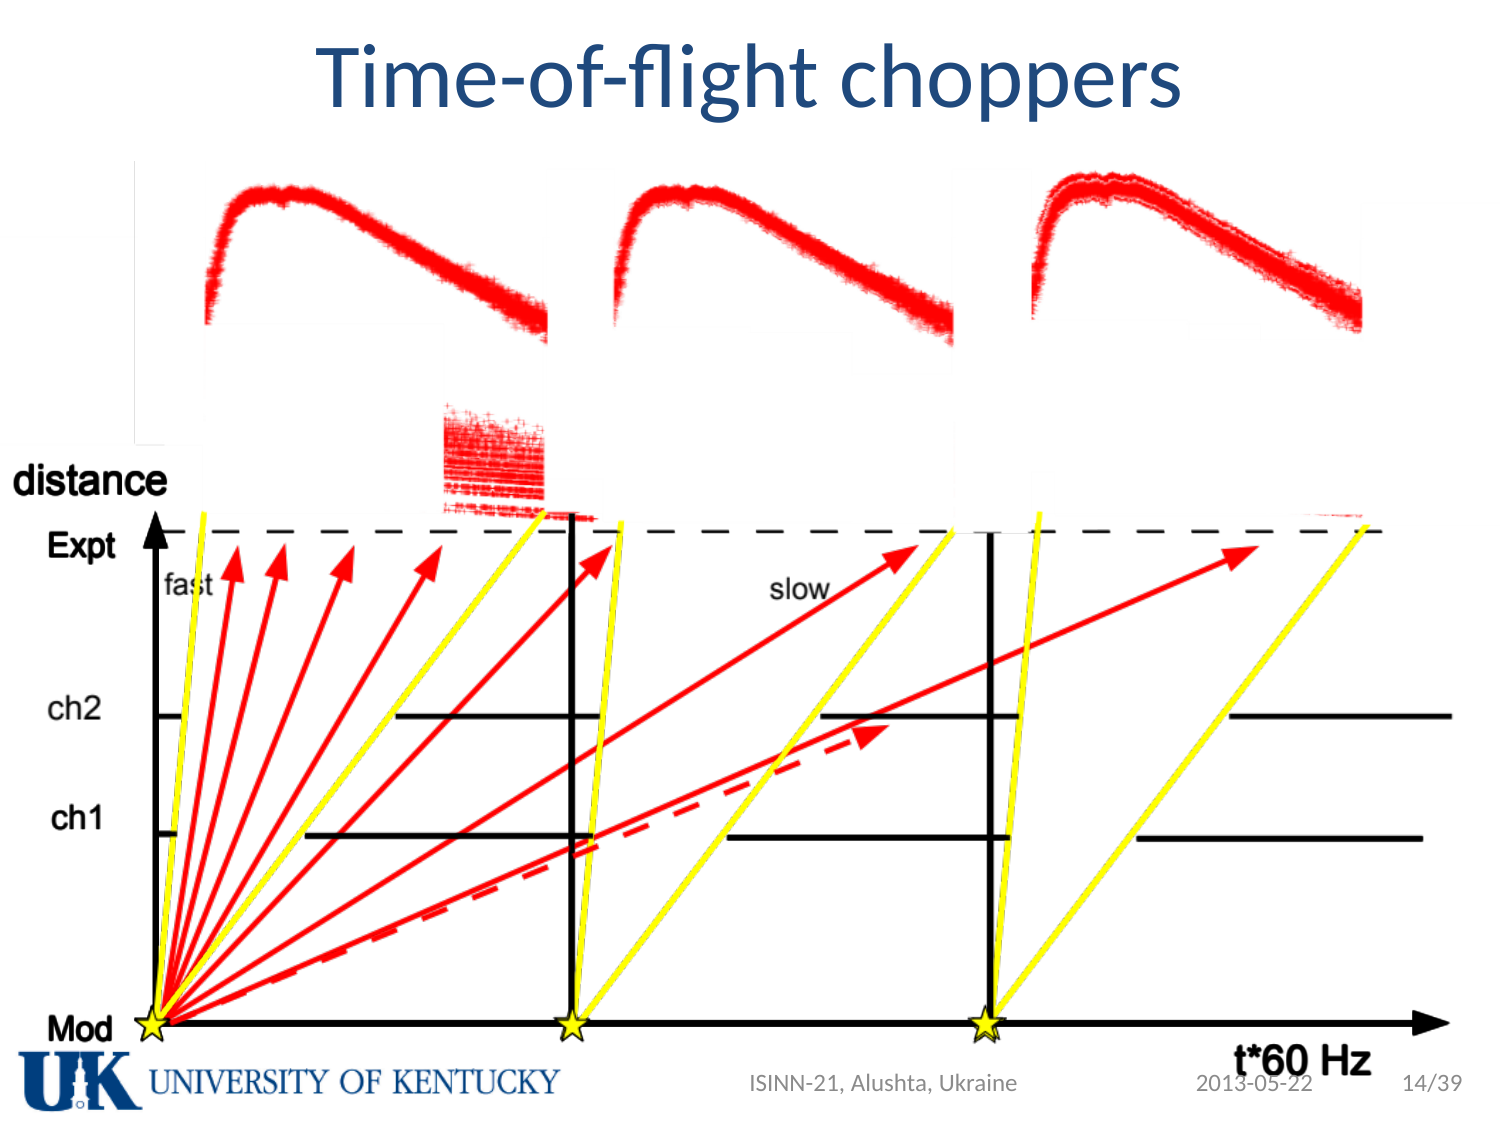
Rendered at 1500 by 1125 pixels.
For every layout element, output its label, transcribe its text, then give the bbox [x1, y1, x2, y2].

picture [0, 160, 1500, 1125]
title Time-of-flight choppers [0, 0, 1500, 143]
